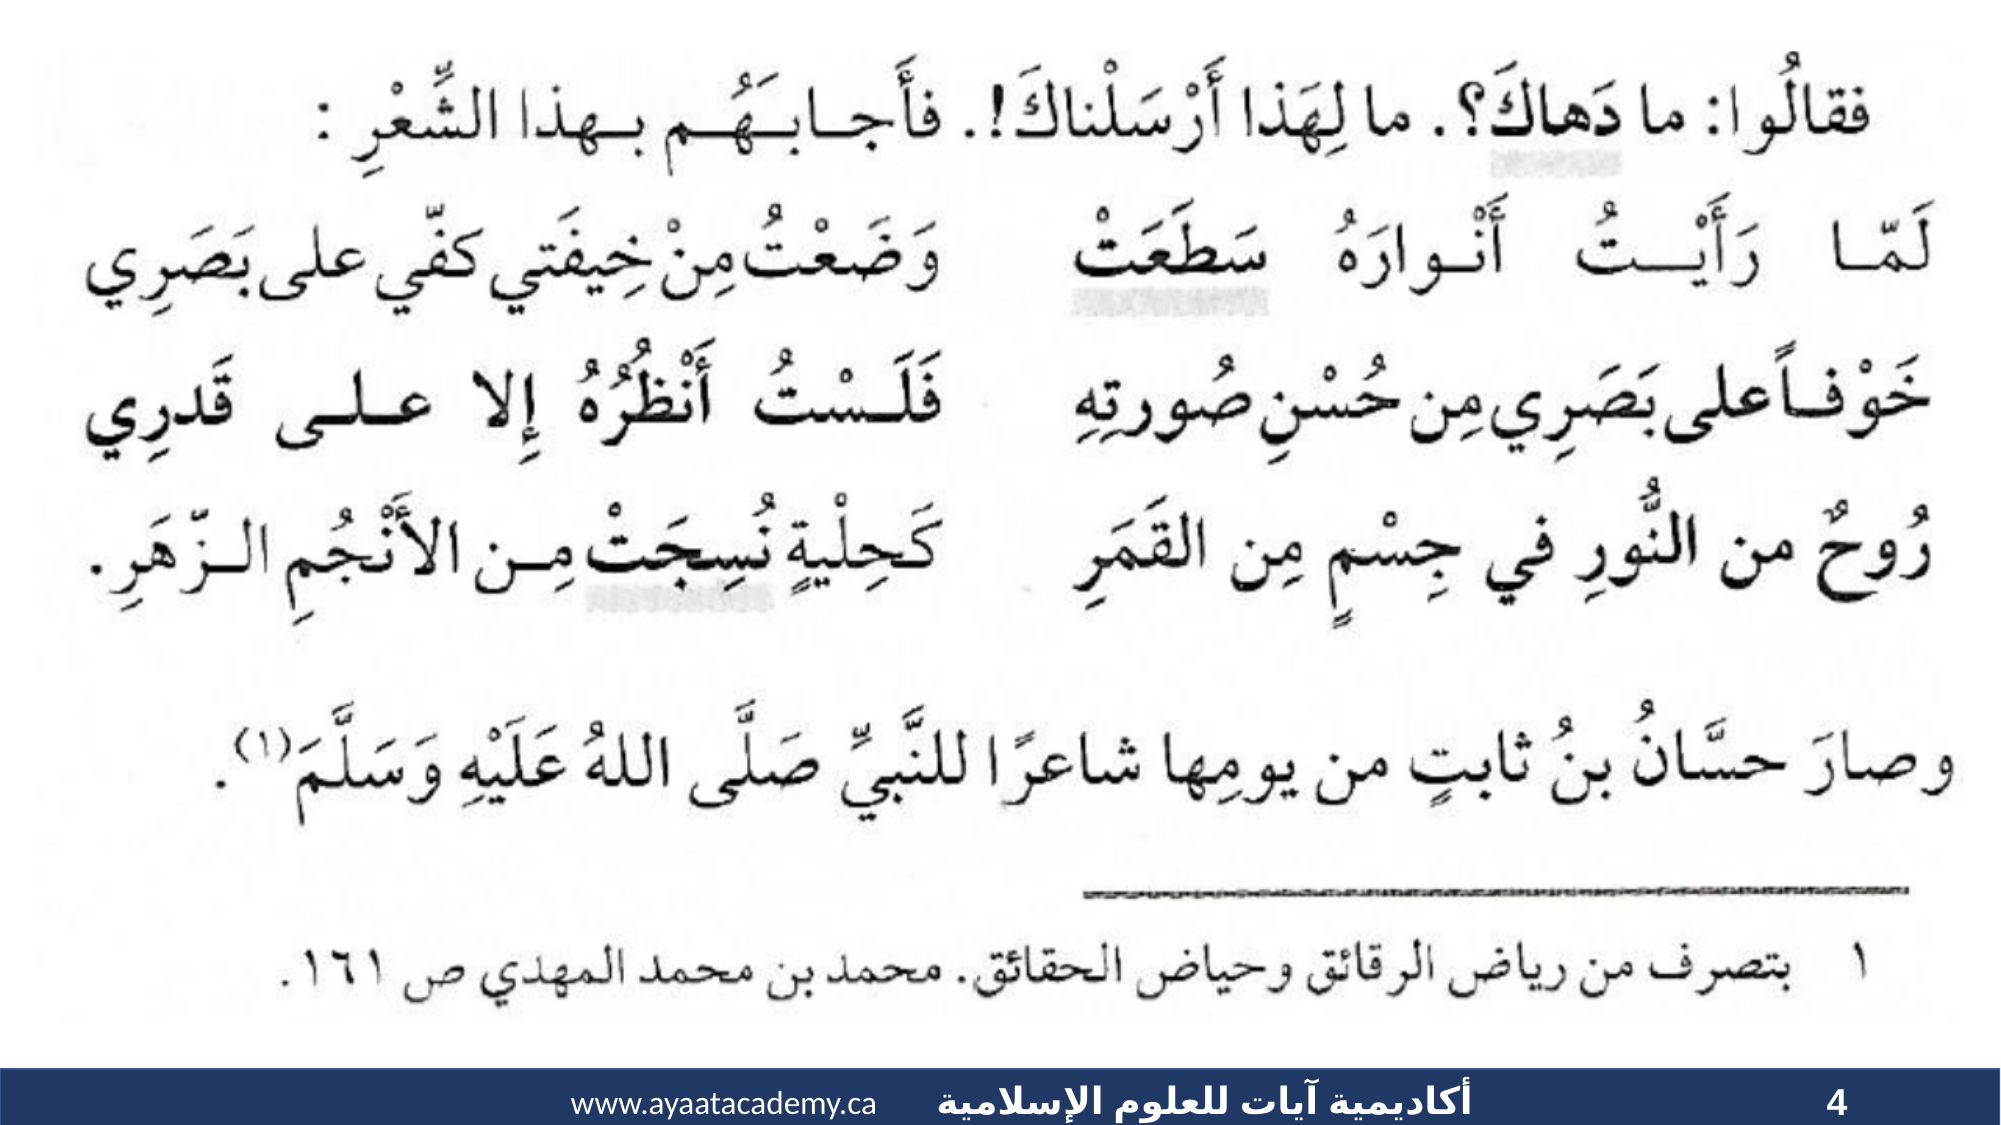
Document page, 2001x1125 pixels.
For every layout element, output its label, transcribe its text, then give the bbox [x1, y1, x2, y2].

slide_number 4 [1412, 1070, 1863, 1125]
picture [33, 37, 1967, 1021]
